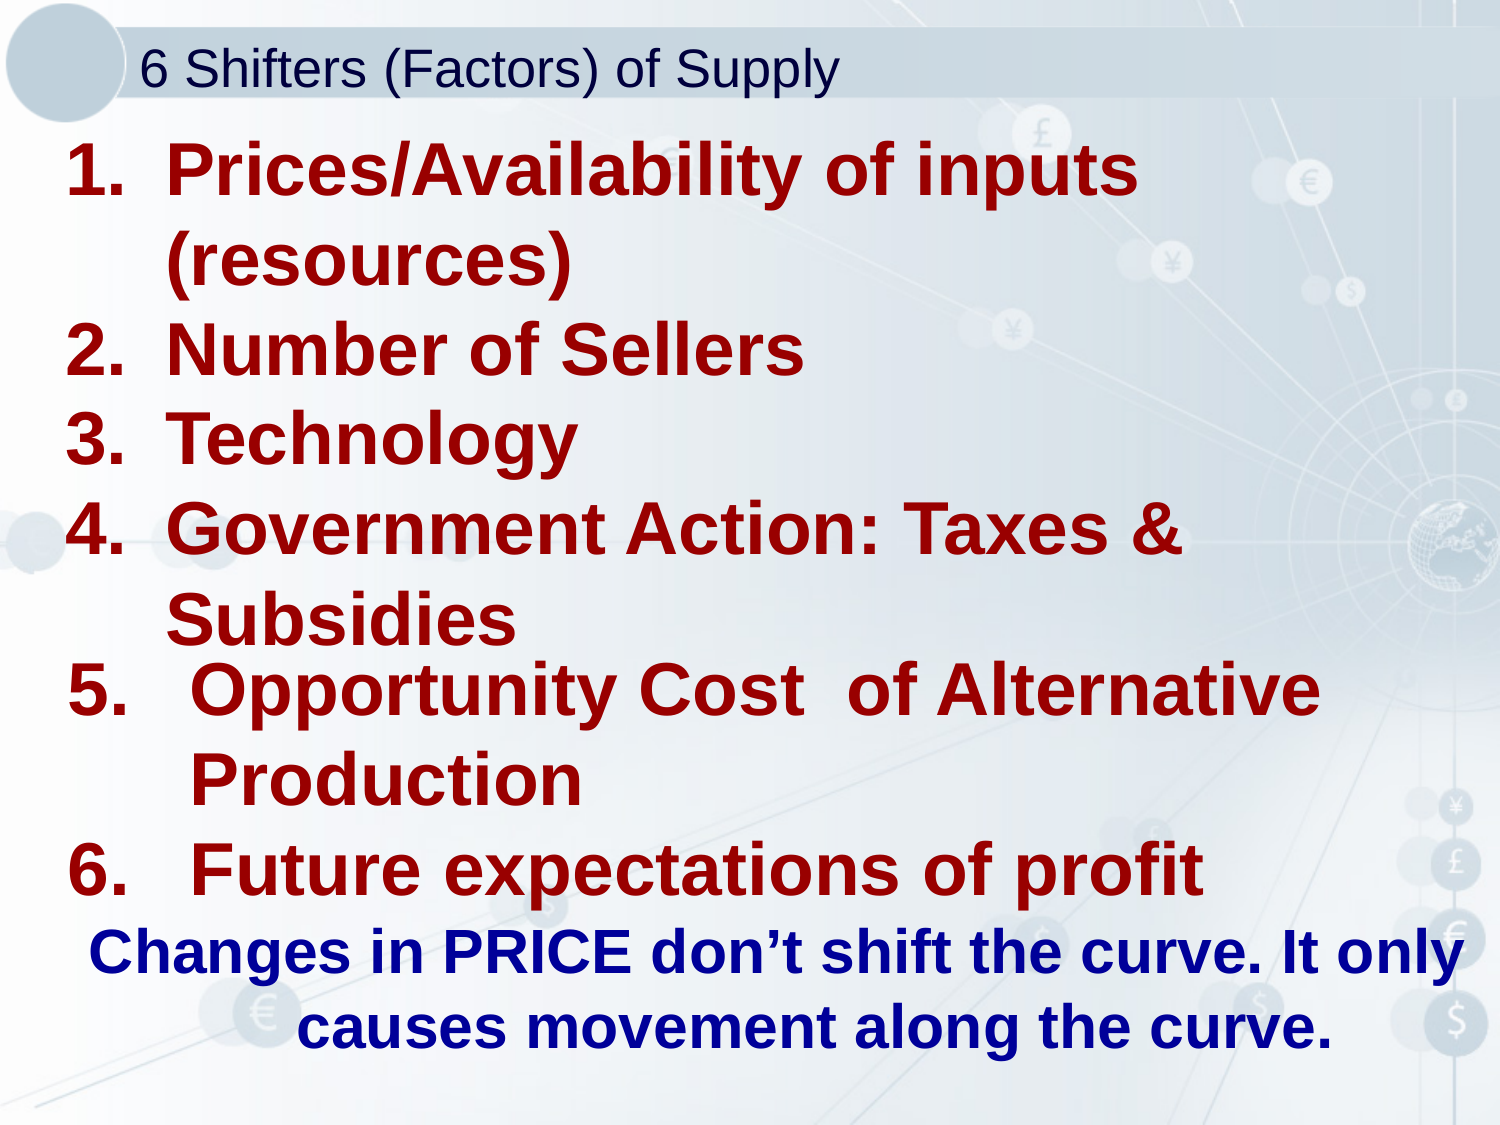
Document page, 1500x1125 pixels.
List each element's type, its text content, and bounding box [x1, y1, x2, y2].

picture [0, 0, 1500, 1125]
title 6 Shifters (Factors) of Supply [123, 0, 1500, 112]
list Prices/Availability of inputs (resources) Number of Sellers Technology Government Action: Taxes & Subsidies [49, 112, 1500, 804]
text_box Opportunity Cost of Alternative Production Future expectations of profit Changes in PRICE don’t shift the curve. It only causes movement along the curve. [52, 633, 1500, 1068]
